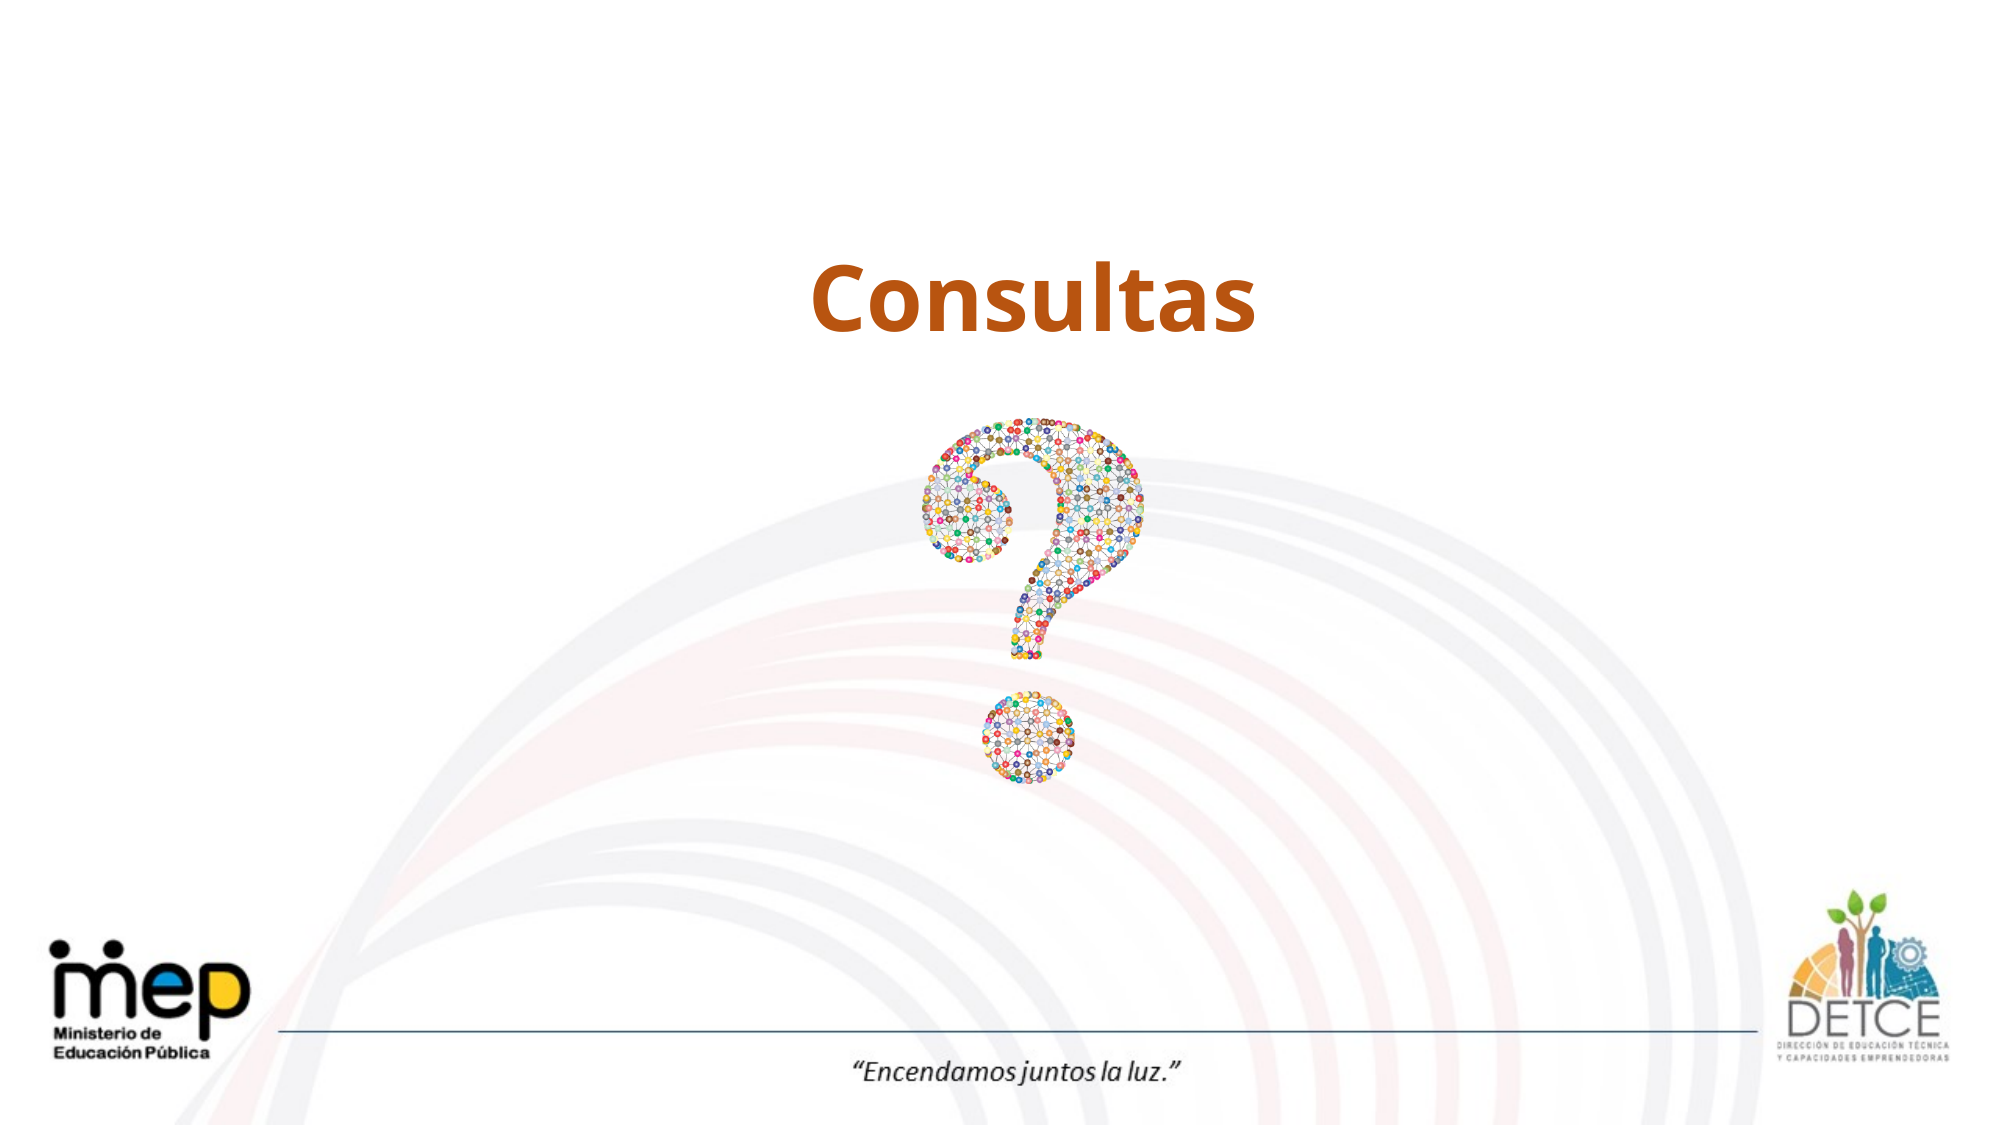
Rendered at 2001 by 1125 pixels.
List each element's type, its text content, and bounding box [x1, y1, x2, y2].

picture [0, 0, 2001, 1125]
text_box Consultas [665, 248, 1401, 342]
